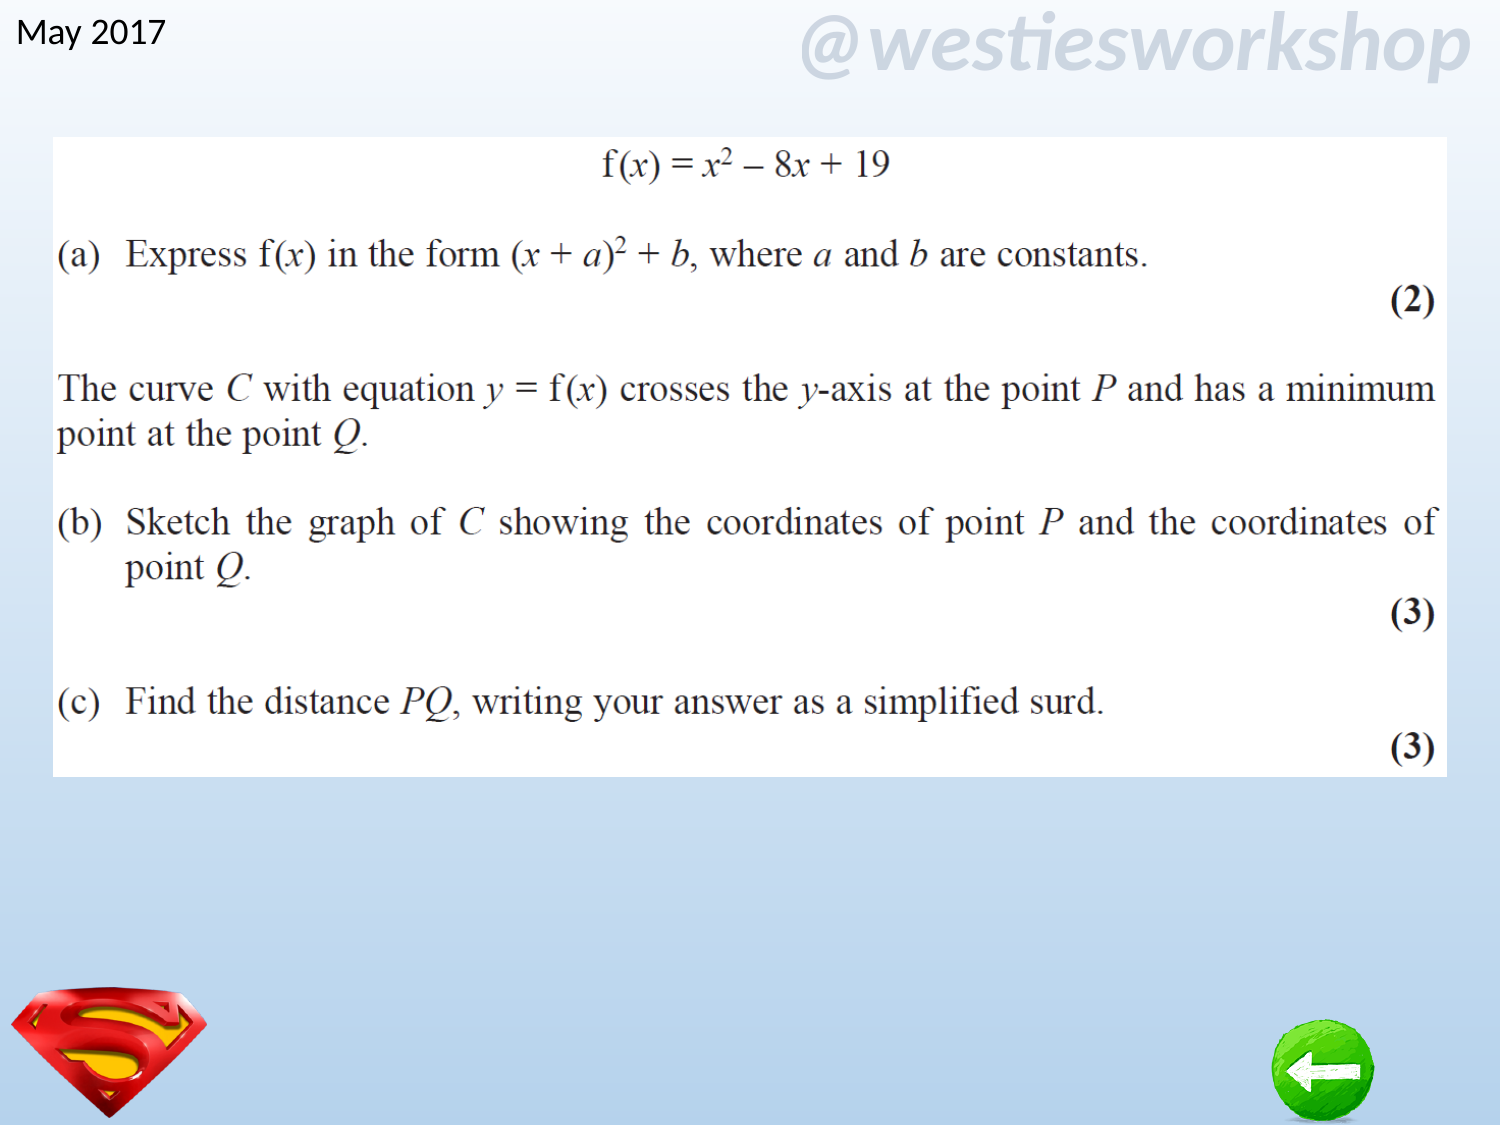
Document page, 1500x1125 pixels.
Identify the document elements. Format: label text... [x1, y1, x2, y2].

text_box May 2017 [1, 0, 182, 60]
picture [1269, 1019, 1376, 1125]
picture [53, 137, 1447, 778]
picture [11, 987, 207, 1118]
